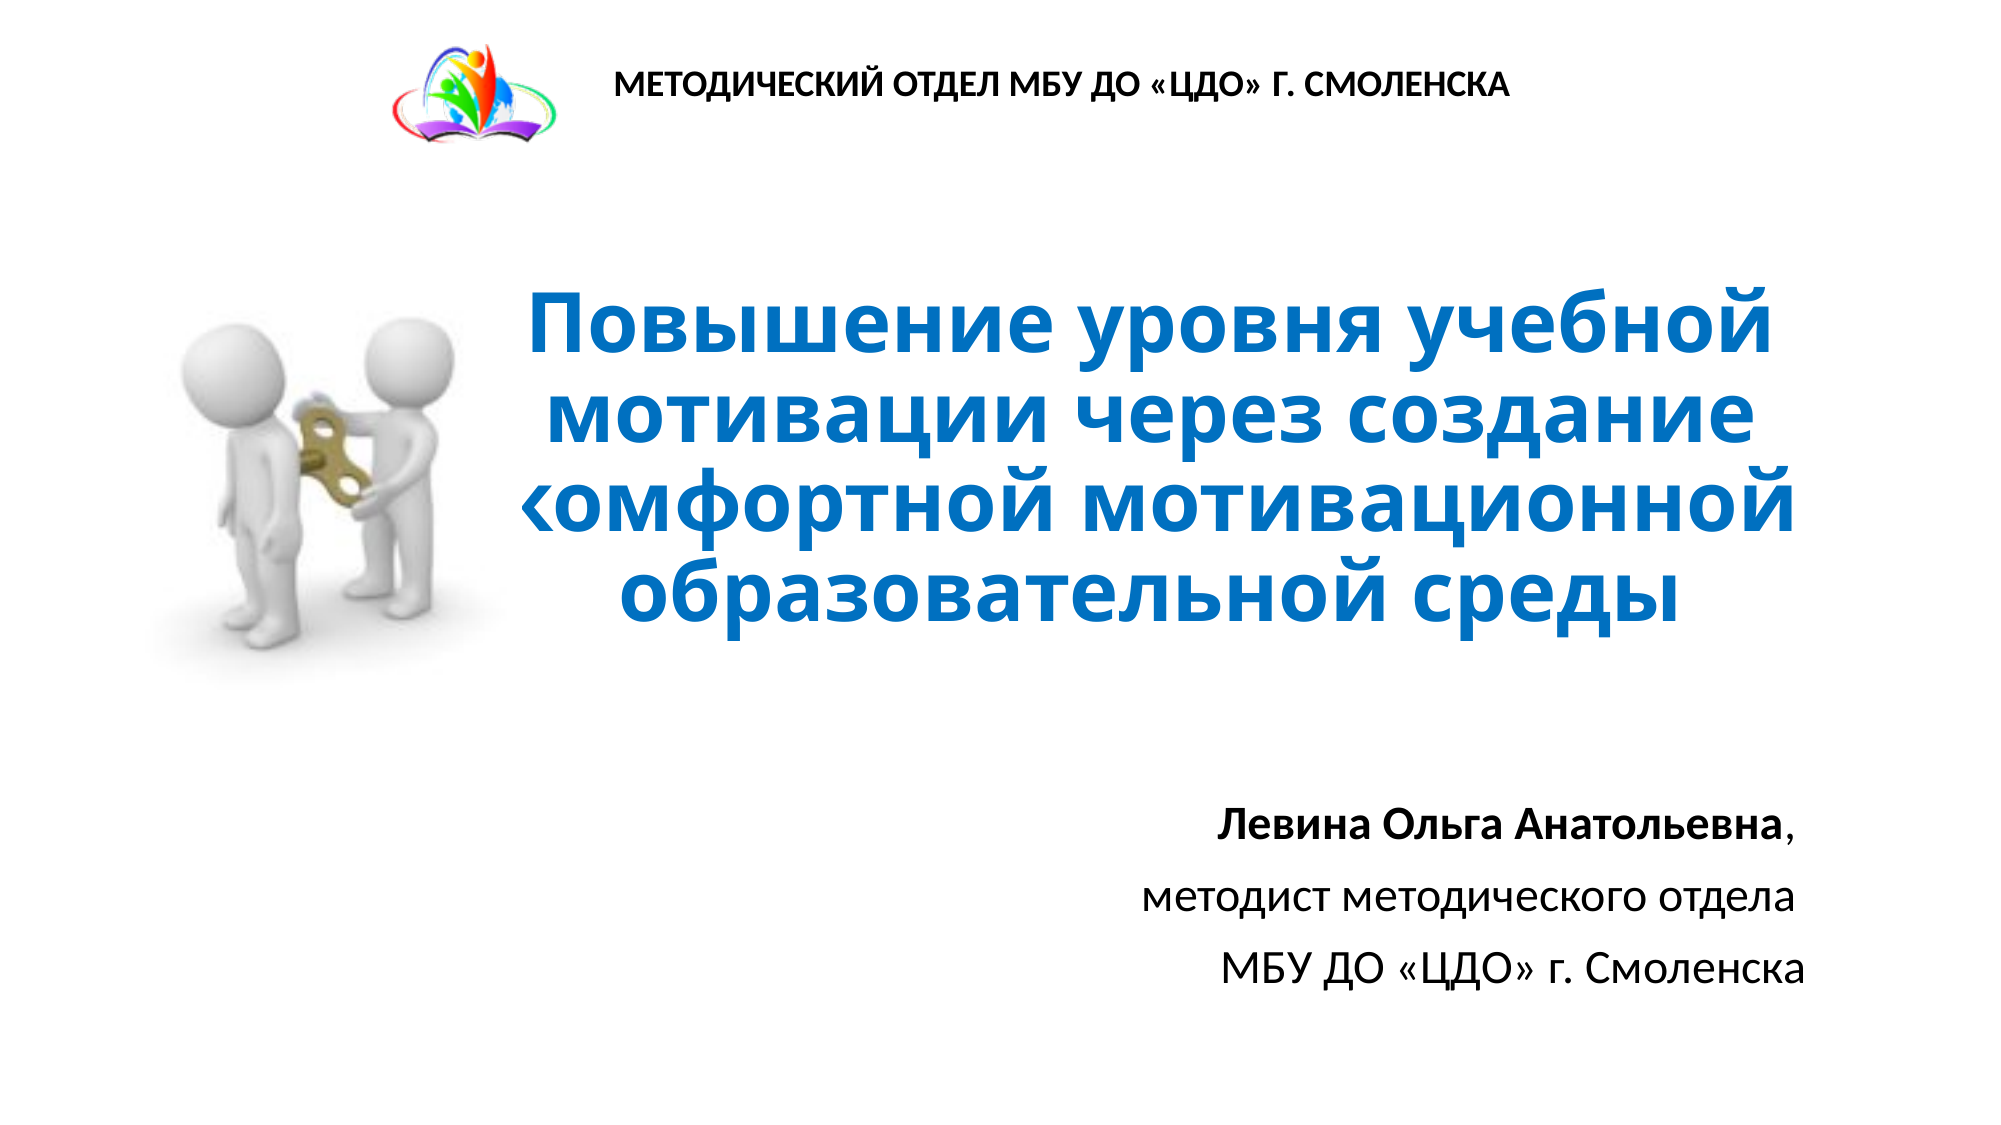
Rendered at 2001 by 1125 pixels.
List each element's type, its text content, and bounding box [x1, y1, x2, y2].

picture [123, 291, 522, 690]
title Повышение уровня учебной мотивации через создание комфортной мотивационной образовательной среды [457, 255, 1844, 648]
picture [390, 44, 559, 149]
text_box МЕТОДИЧЕСКИЙ ОТДЕЛ МБУ ДО «ЦДО» Г. СМОЛЕНСКА [598, 51, 1526, 112]
subtitle Левина Ольга Анатольевна, методист методического отдела МБУ ДО «ЦДО» г. Смоленска [322, 790, 1823, 1003]
